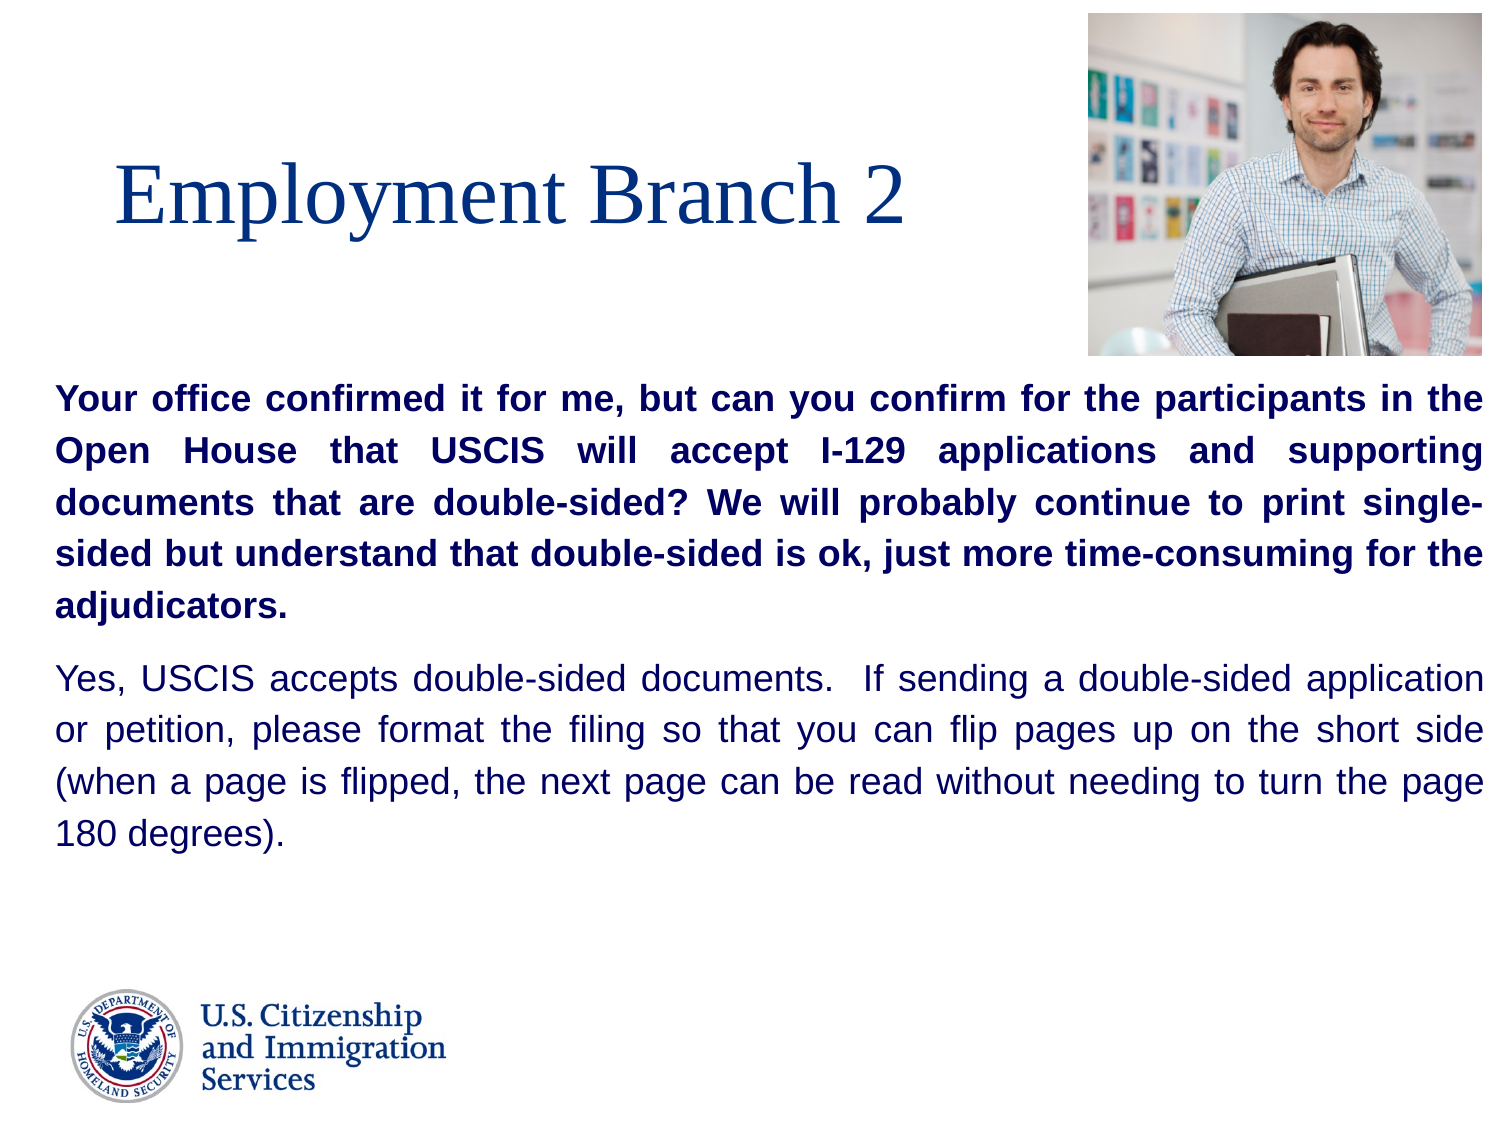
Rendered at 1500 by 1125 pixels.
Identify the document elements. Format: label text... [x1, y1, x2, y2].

picture [1087, 13, 1482, 357]
list Your office confirmed it for me, but can you confirm for the participants in the Open House that USCIS will accept I-129 applications and supporting documents that are double-sided? We will probably continue to print single-sided but understand that double-sided is ok, just more time-consuming for the adjudicators. Yes, USCIS accepts double-sided documents. If sending a double-sided application or petition, please format the filing so that you can flip pages up on the short side (when a page is flipped, the next page can be read without needing to turn the page 180 degrees). [39, 360, 1500, 964]
picture [70, 989, 446, 1103]
title Employment Branch 2 [99, 121, 952, 249]
